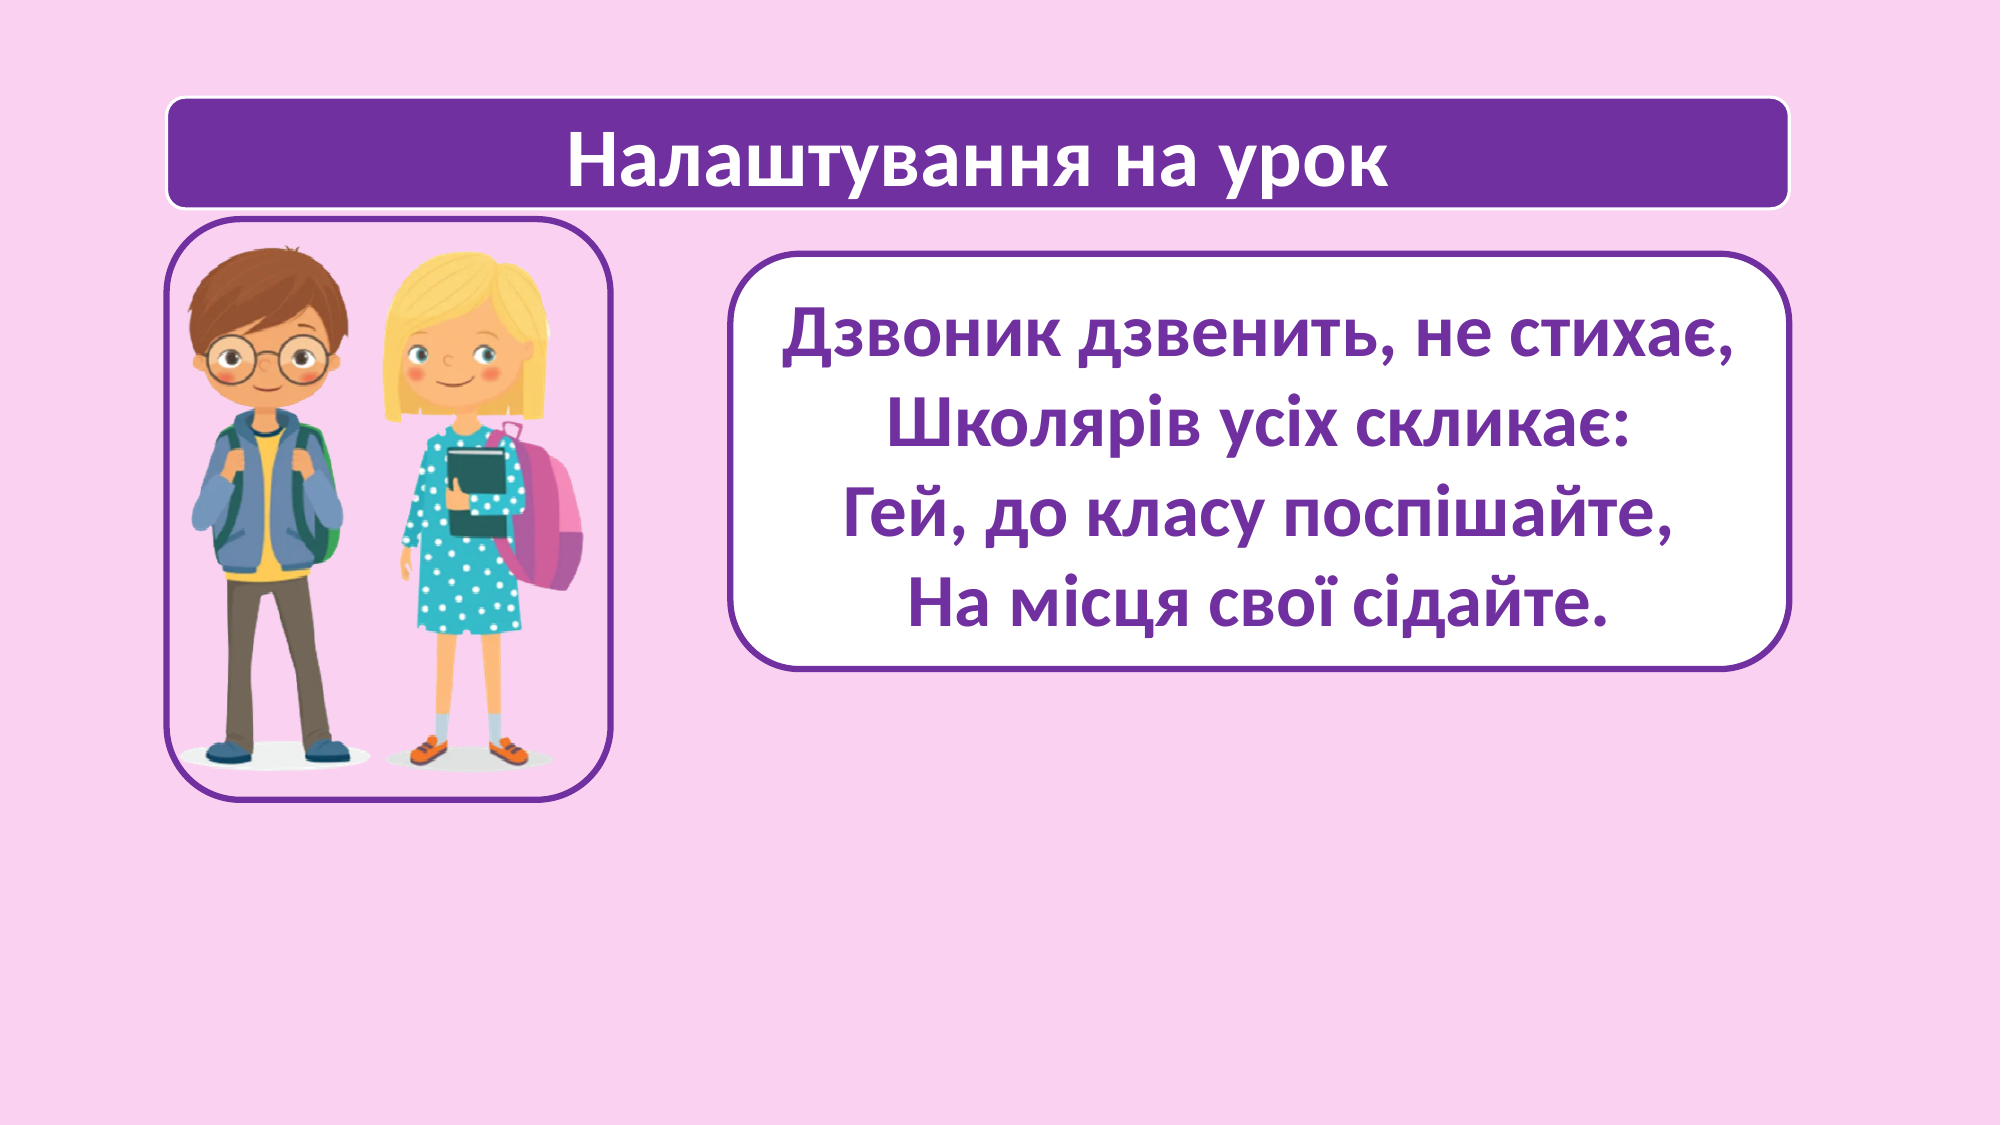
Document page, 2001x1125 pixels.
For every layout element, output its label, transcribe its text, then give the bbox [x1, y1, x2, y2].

text_box Налаштування на урок [164, 95, 1791, 211]
text_box Дзвоник дзвенить, не стихає, Школярів усіх скликає: Гей, до класу поспішайте, На місця свої сідайте. [729, 252, 1791, 671]
picture [166, 219, 611, 800]
